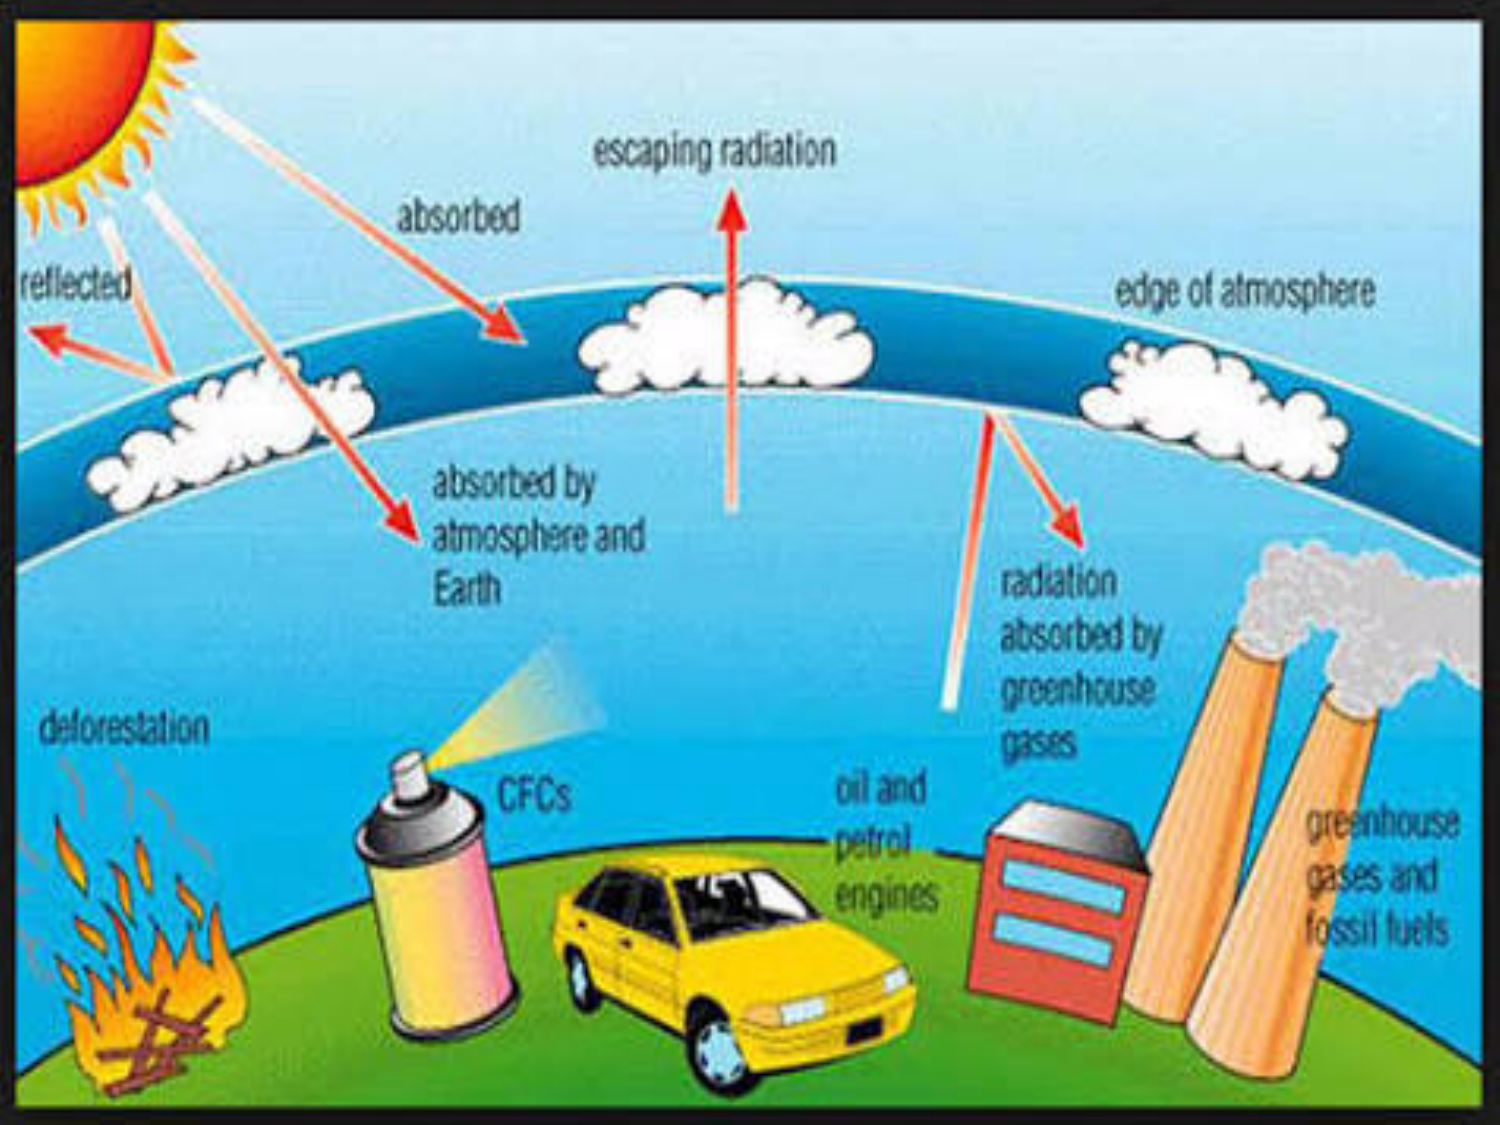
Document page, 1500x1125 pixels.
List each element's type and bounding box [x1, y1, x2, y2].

list [0, 0, 1500, 1125]
